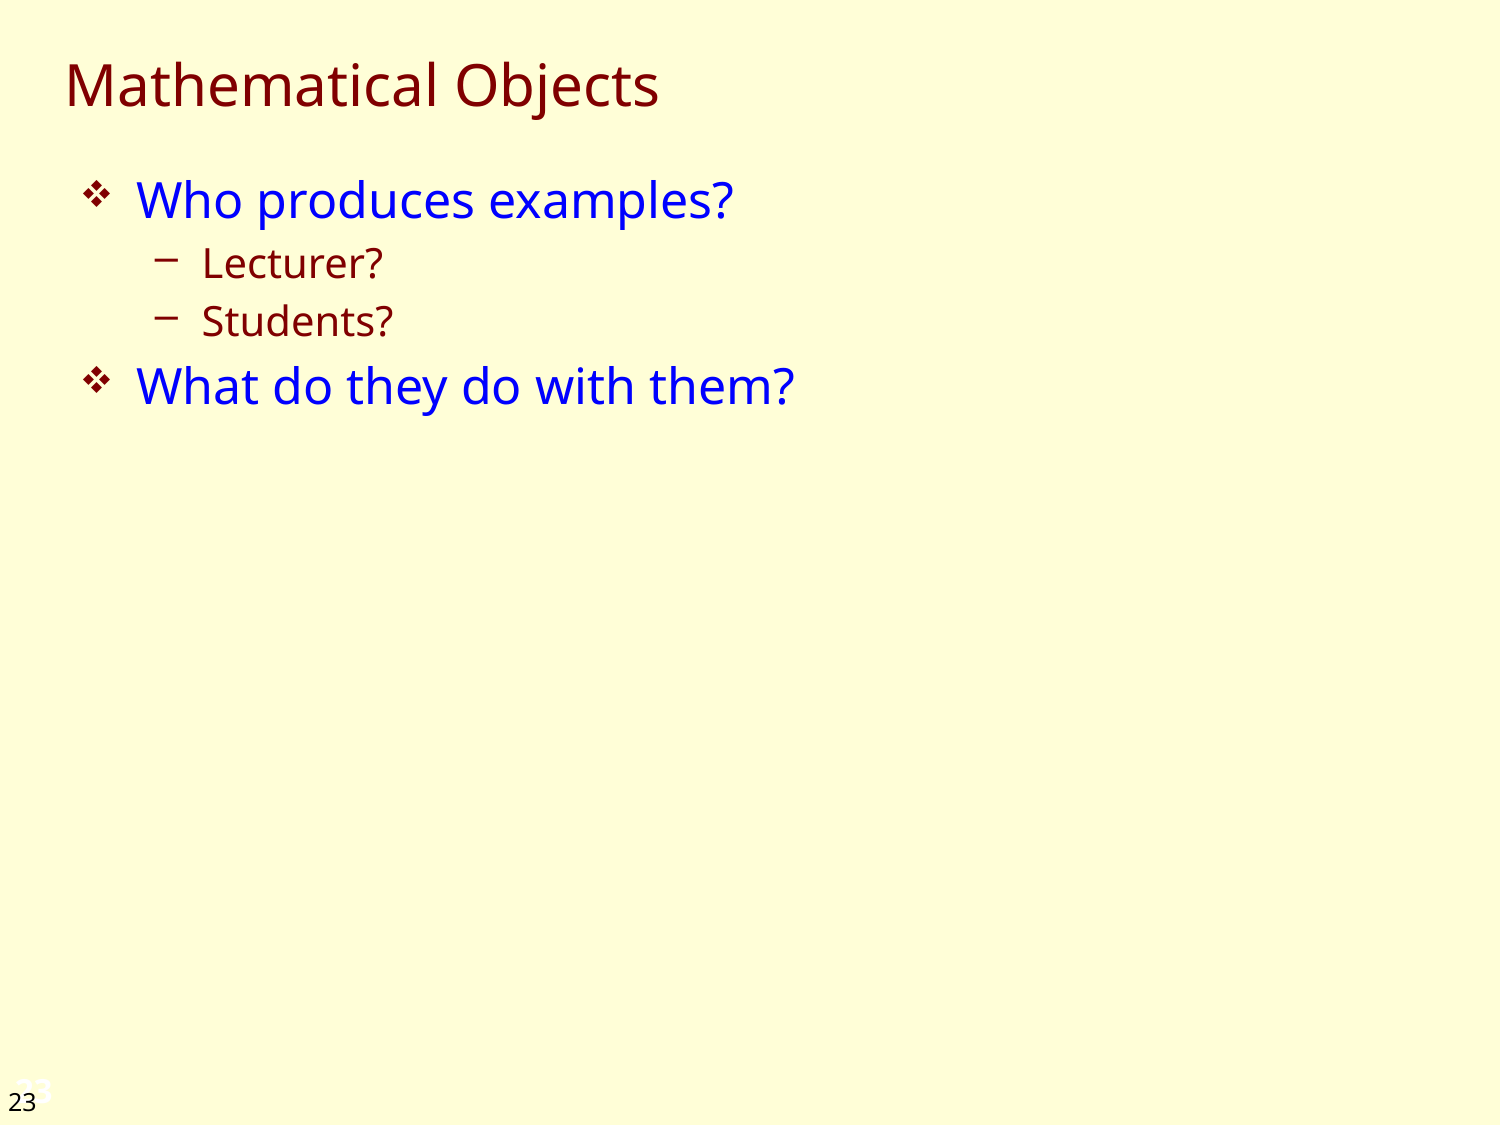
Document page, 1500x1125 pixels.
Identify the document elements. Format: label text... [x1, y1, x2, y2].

title Mathematical Objects [49, 24, 1326, 126]
list Who produces examples? Lecturer? Students? What do they do with them? [64, 160, 1472, 579]
